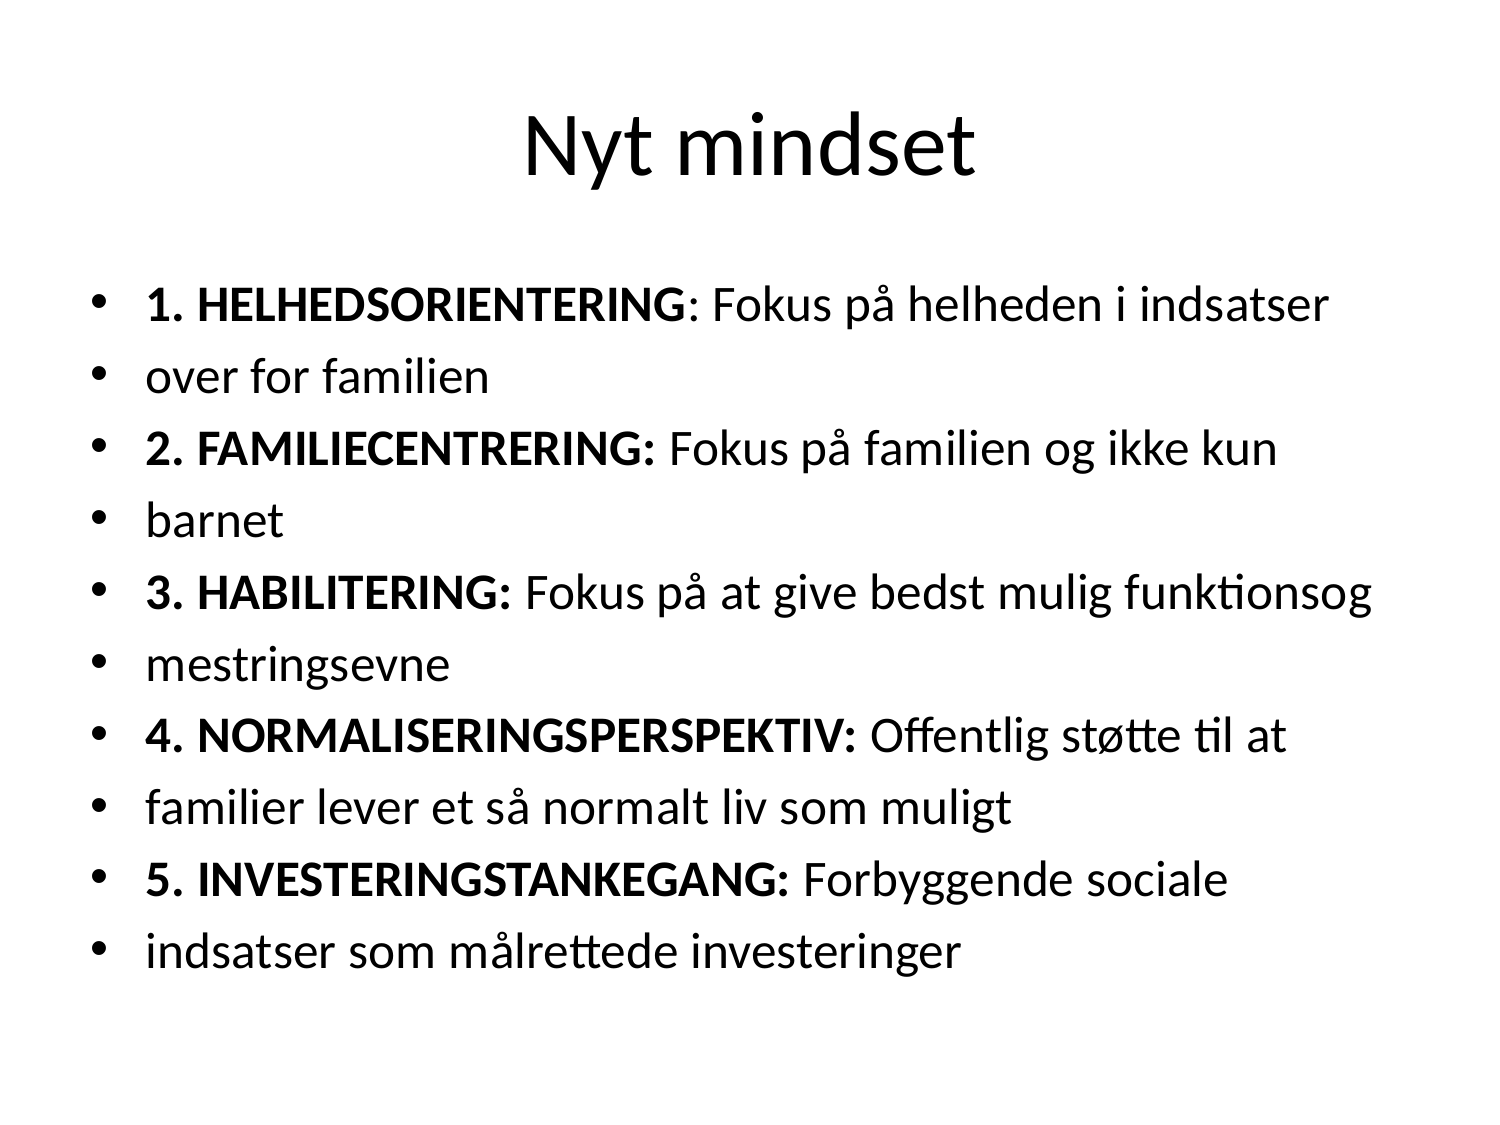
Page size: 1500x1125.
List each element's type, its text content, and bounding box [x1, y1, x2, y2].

list 1. HELHEDSORIENTERING: Fokus på helheden i indsatser over for familien 2. FAMILIECENTRERING: Fokus på familien og ikke kun barnet 3. HABILITERING: Fokus på at give bedst mulig funktionsog mestringsevne 4. NORMALISERINGSPERSPEKTIV: Offentlig støtte til at familier lever et så normalt liv som muligt 5. INVESTERINGSTANKEGANG: Forbyggende sociale indsatser som målrettede investeringer [75, 262, 1425, 1005]
title Nyt mindset [75, 45, 1425, 233]
